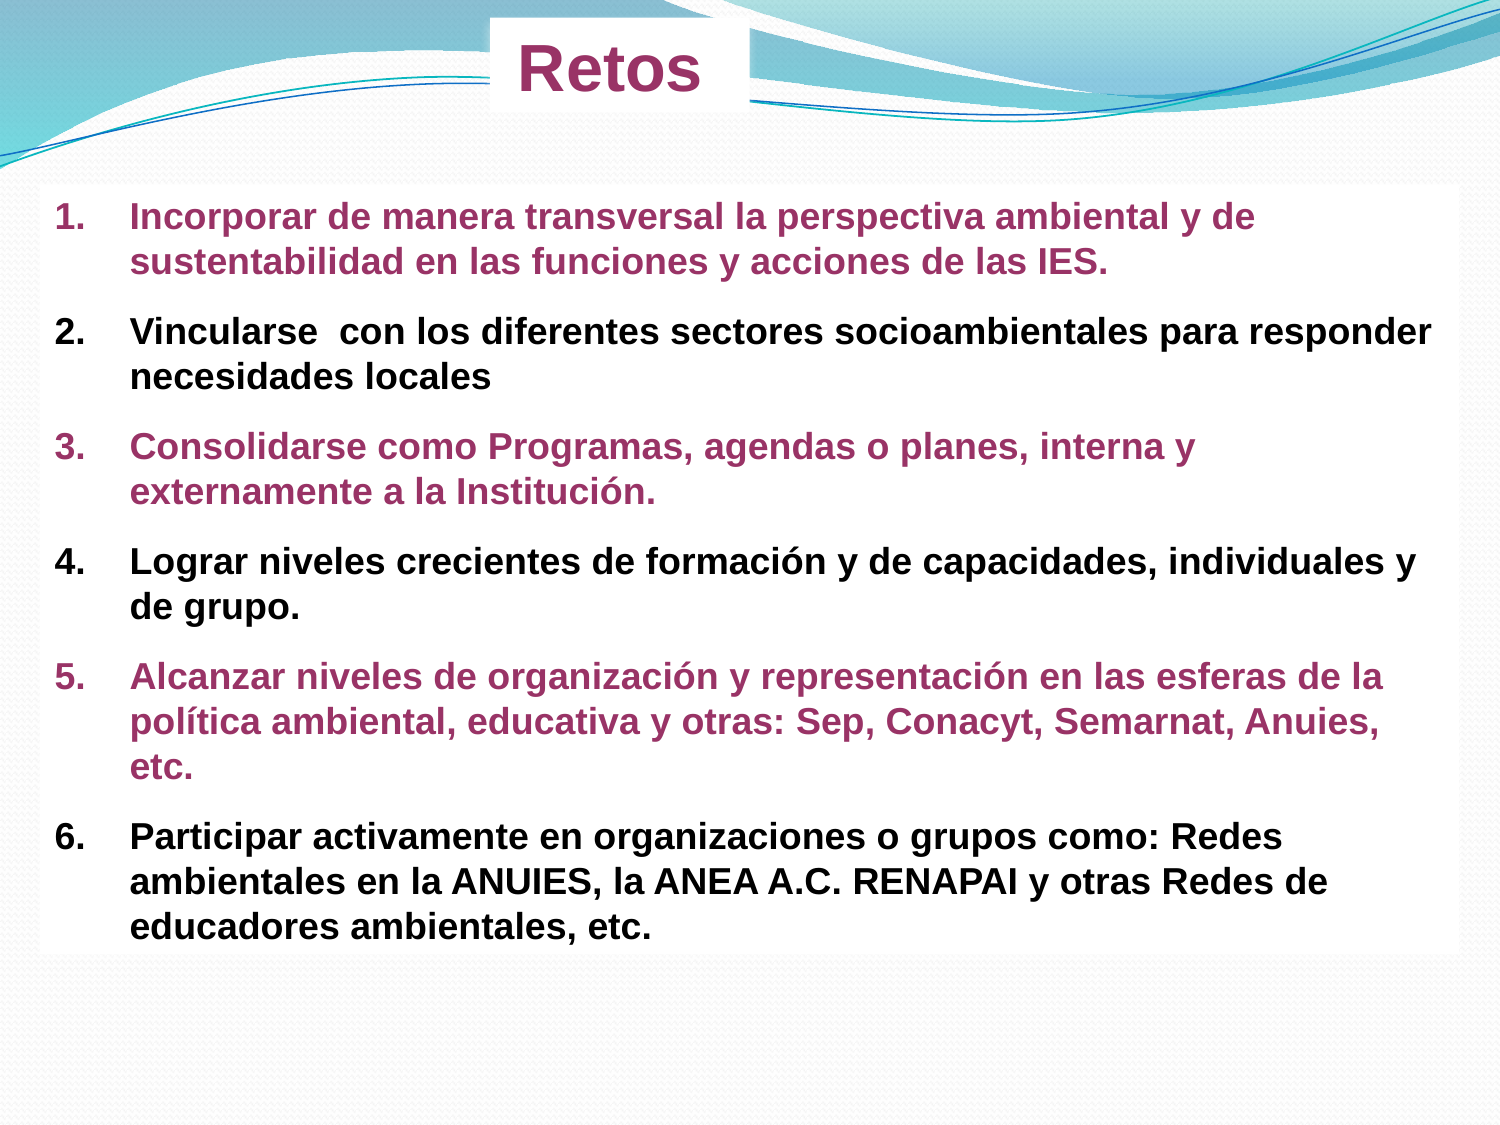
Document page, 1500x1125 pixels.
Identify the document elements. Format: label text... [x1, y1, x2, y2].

text_box Incorporar de manera transversal la perspectiva ambiental y de sustentabilidad en las funciones y acciones de las IES. Vincularse con los diferentes sectores socioambientales para responder necesidades locales Consolidarse como Programas, agendas o planes, interna y externamente a la Institución. Lograr niveles crecientes de formación y de capacidades, individuales y de grupo. Alcanzar niveles de organización y representación en las esferas de la política ambiental, educativa y otras: Sep, Conacyt, Semarnat, Anuies, etc. Participar activamente en organizaciones o grupos como: Redes ambientales en la ANUIES, la ANEA A.C. RENAPAI y otras Redes de educadores ambientales, etc. [39, 184, 1460, 955]
text_box Retos [489, 17, 750, 113]
